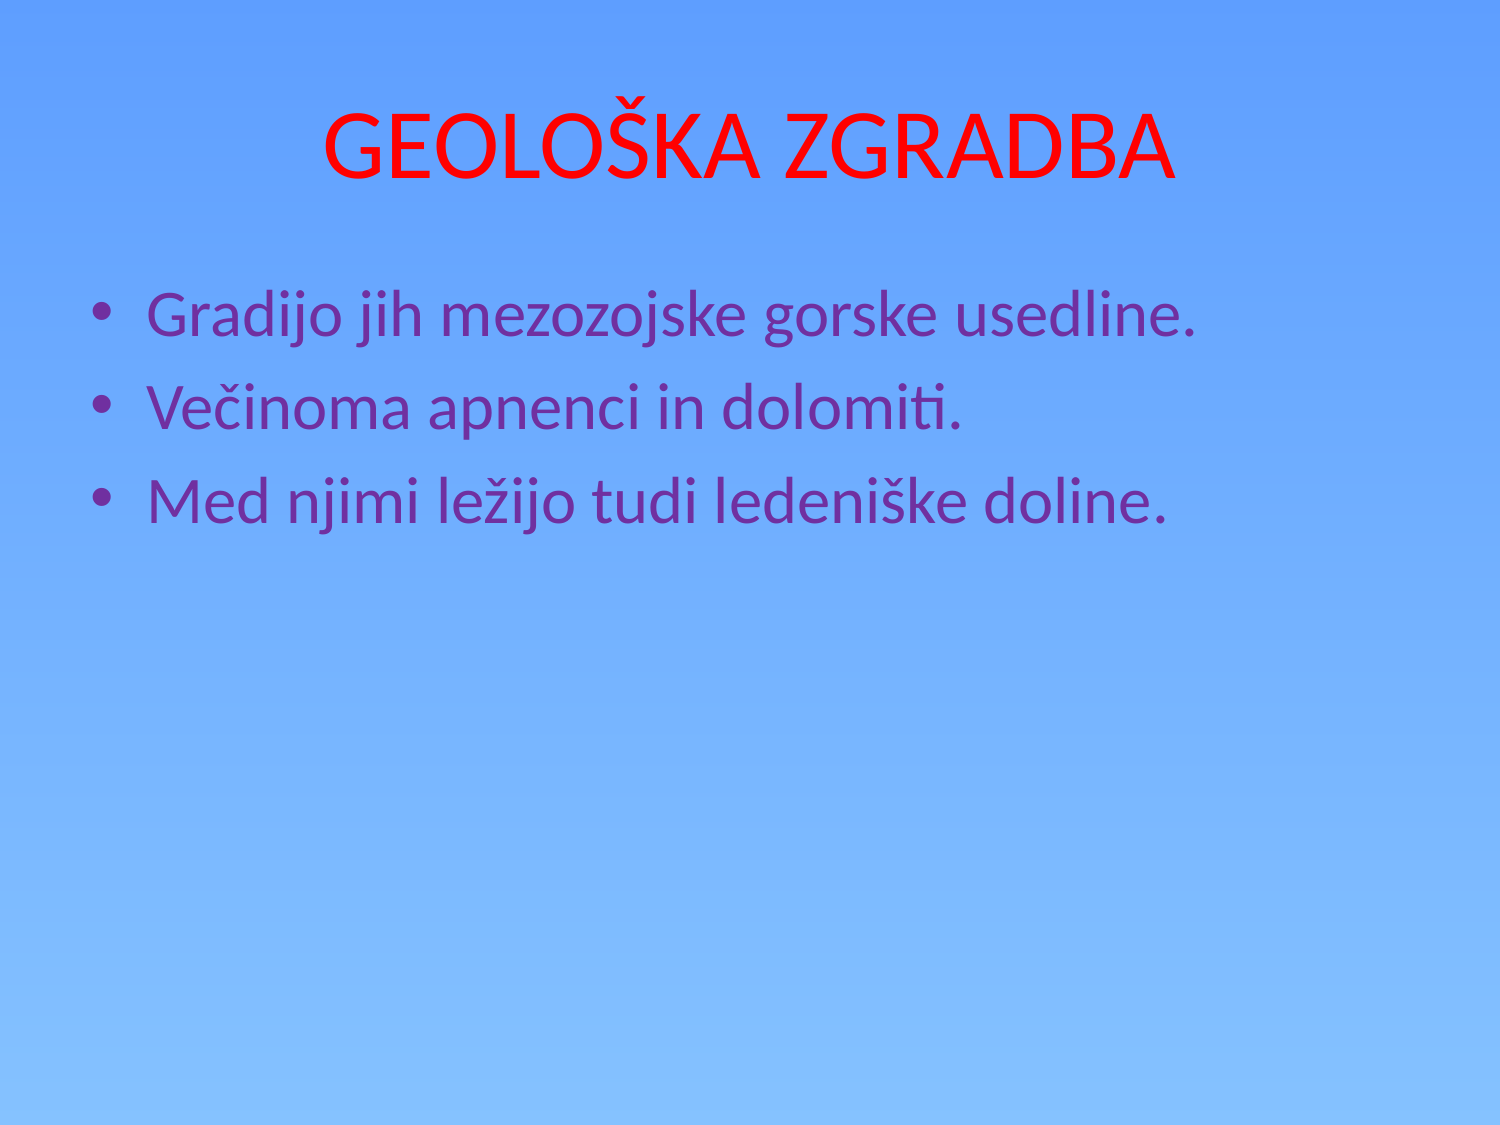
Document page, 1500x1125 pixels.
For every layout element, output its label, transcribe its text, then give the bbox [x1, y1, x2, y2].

list Gradijo jih mezozojske gorske usedline. Večinoma apnenci in dolomiti. Med njimi ležijo tudi ledeniške doline. [75, 262, 1425, 1005]
title GEOLOŠKA ZGRADBA [75, 45, 1425, 233]
